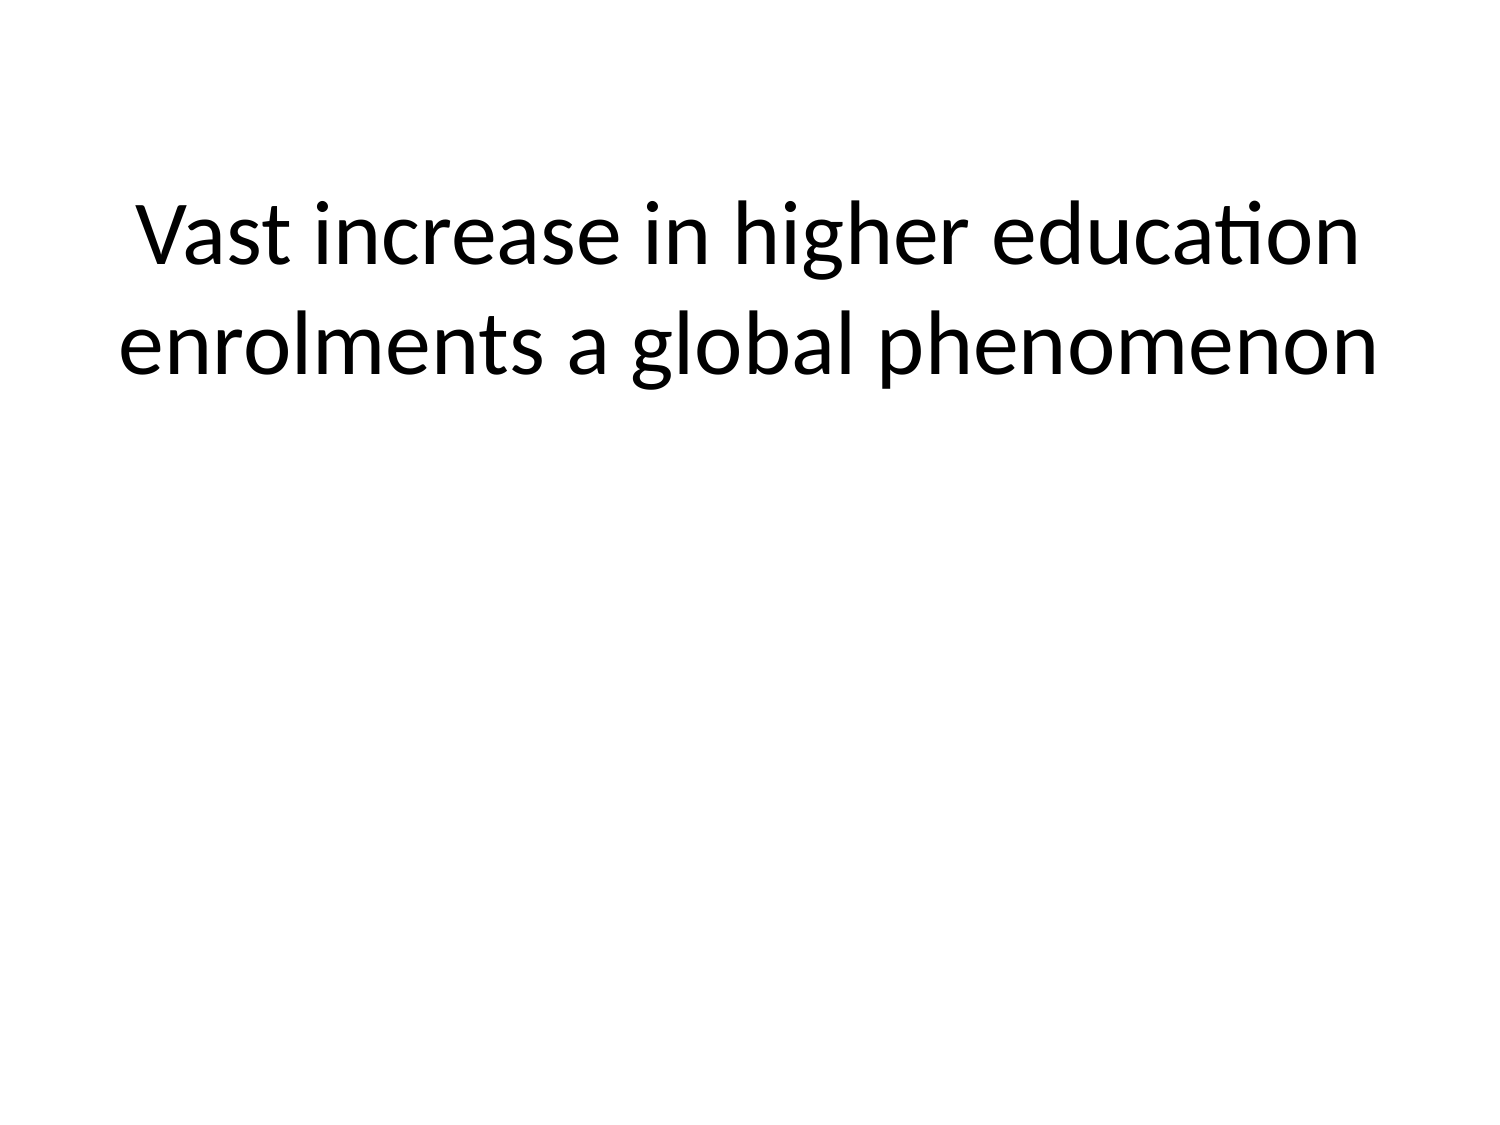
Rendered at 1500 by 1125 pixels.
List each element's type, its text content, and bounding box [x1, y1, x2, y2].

title Vast increase in higher education enrolments a global phenomenon [75, 45, 1425, 521]
